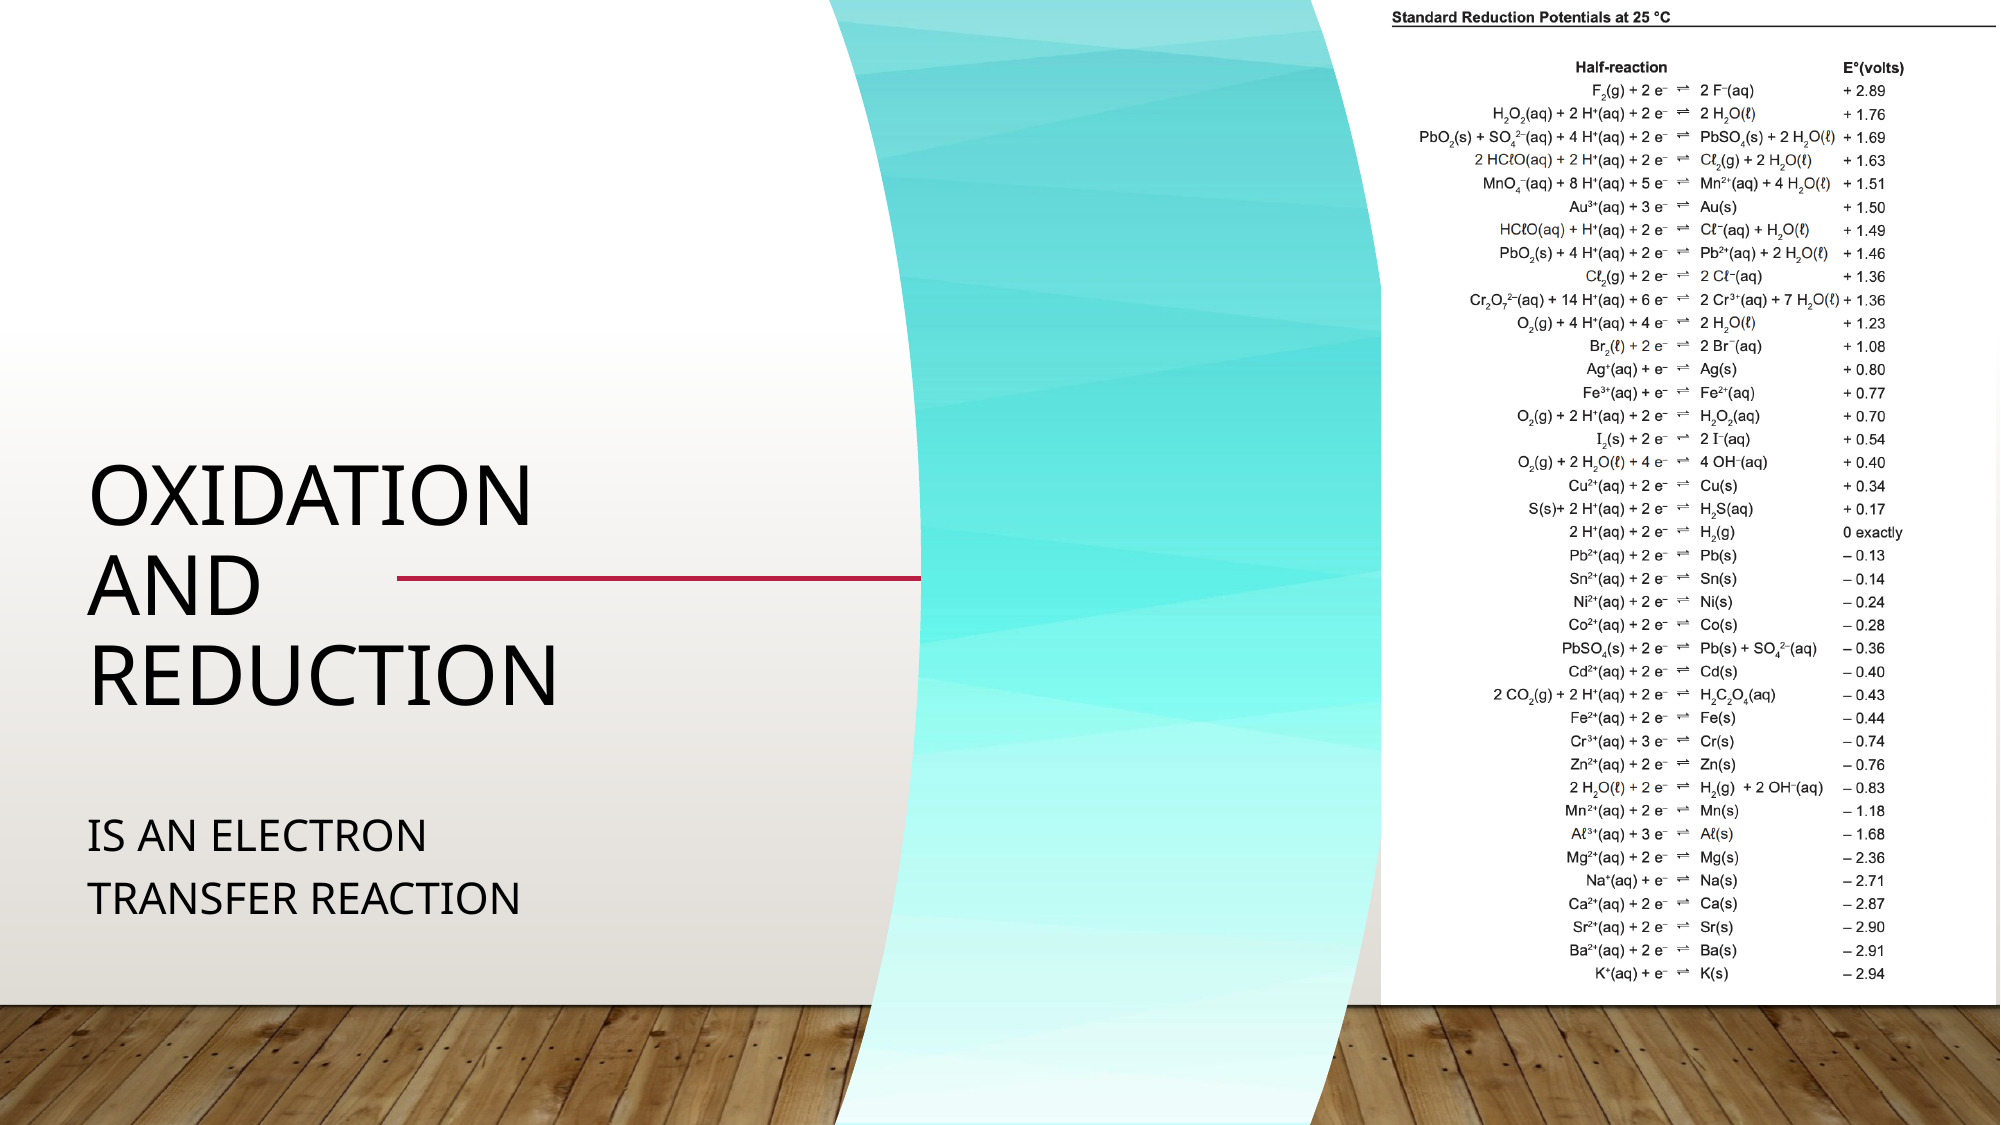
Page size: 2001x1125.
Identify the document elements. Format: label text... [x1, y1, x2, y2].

subtitle Is an electron transfer reaction [71, 782, 635, 1002]
title Oxidation and Reduction [71, 247, 675, 724]
picture [0, 0, 2000, 1125]
